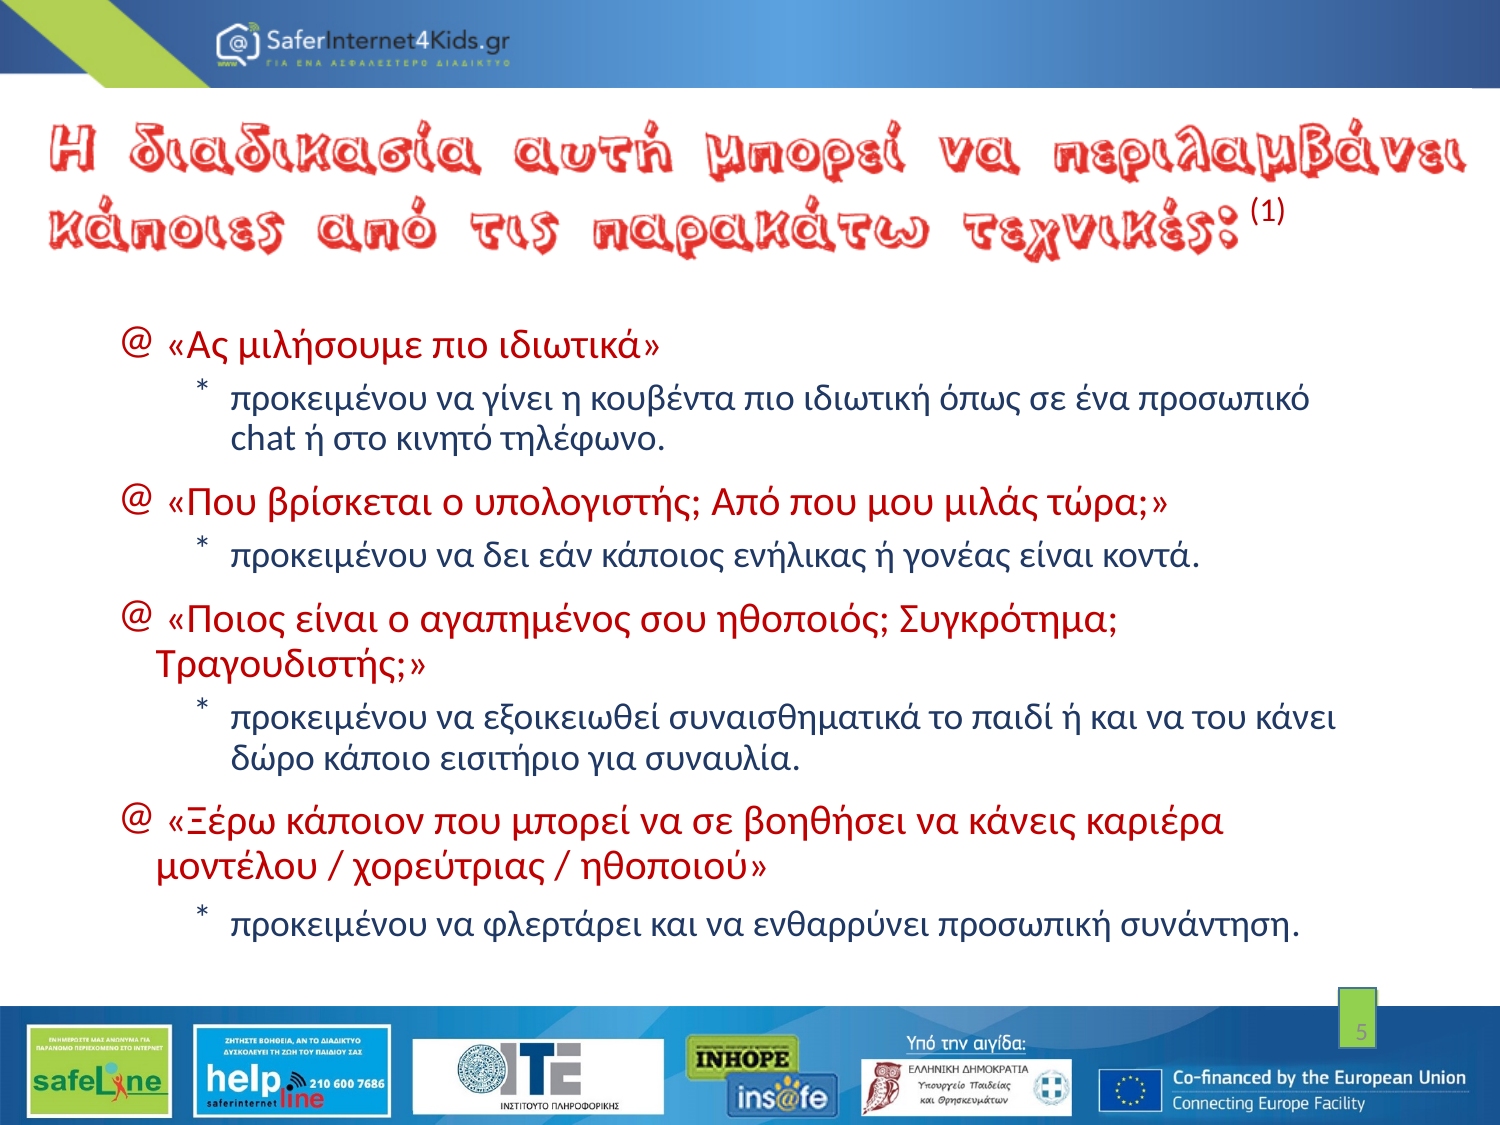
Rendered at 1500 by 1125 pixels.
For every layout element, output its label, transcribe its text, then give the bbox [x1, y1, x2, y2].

slide_number 5 [1045, 1000, 1384, 1061]
list «Ας µιλήσουµε πιο ιδιωτικά» προκειµένου να γίνει η κουβέντα πιο ιδιωτική όπως σε ένα προσωπικό chat ή στο κινητό τηλέφωνο. «Που βρίσκεται ο υπολογιστής; Από που µου µιλάς τώρα;» προκειμένου να δει εάν κάποιος ενήλικας ή γονέας είναι κοντά. «Ποιος είναι ο αγαπηµένος σου ηθοποιός; Συγκρότηµα; Τραγουδιστής;» προκειµένου να εξοικειωθεί συναισθηµατικά το παιδί ή και να του κάνει δώρο κάποιο εισιτήριο για συναυλία. «Ξέρω κάποιον που µπορεί να σε βοηθήσει να κάνεις καριέρα µοντέλου / χορεύτριας / ηθοποιού» προκειμένου να φλερτάρει και να ενθαρρύνει προσωπική συνάντηση. [103, 315, 1397, 1016]
picture [0, 0, 1500, 1125]
